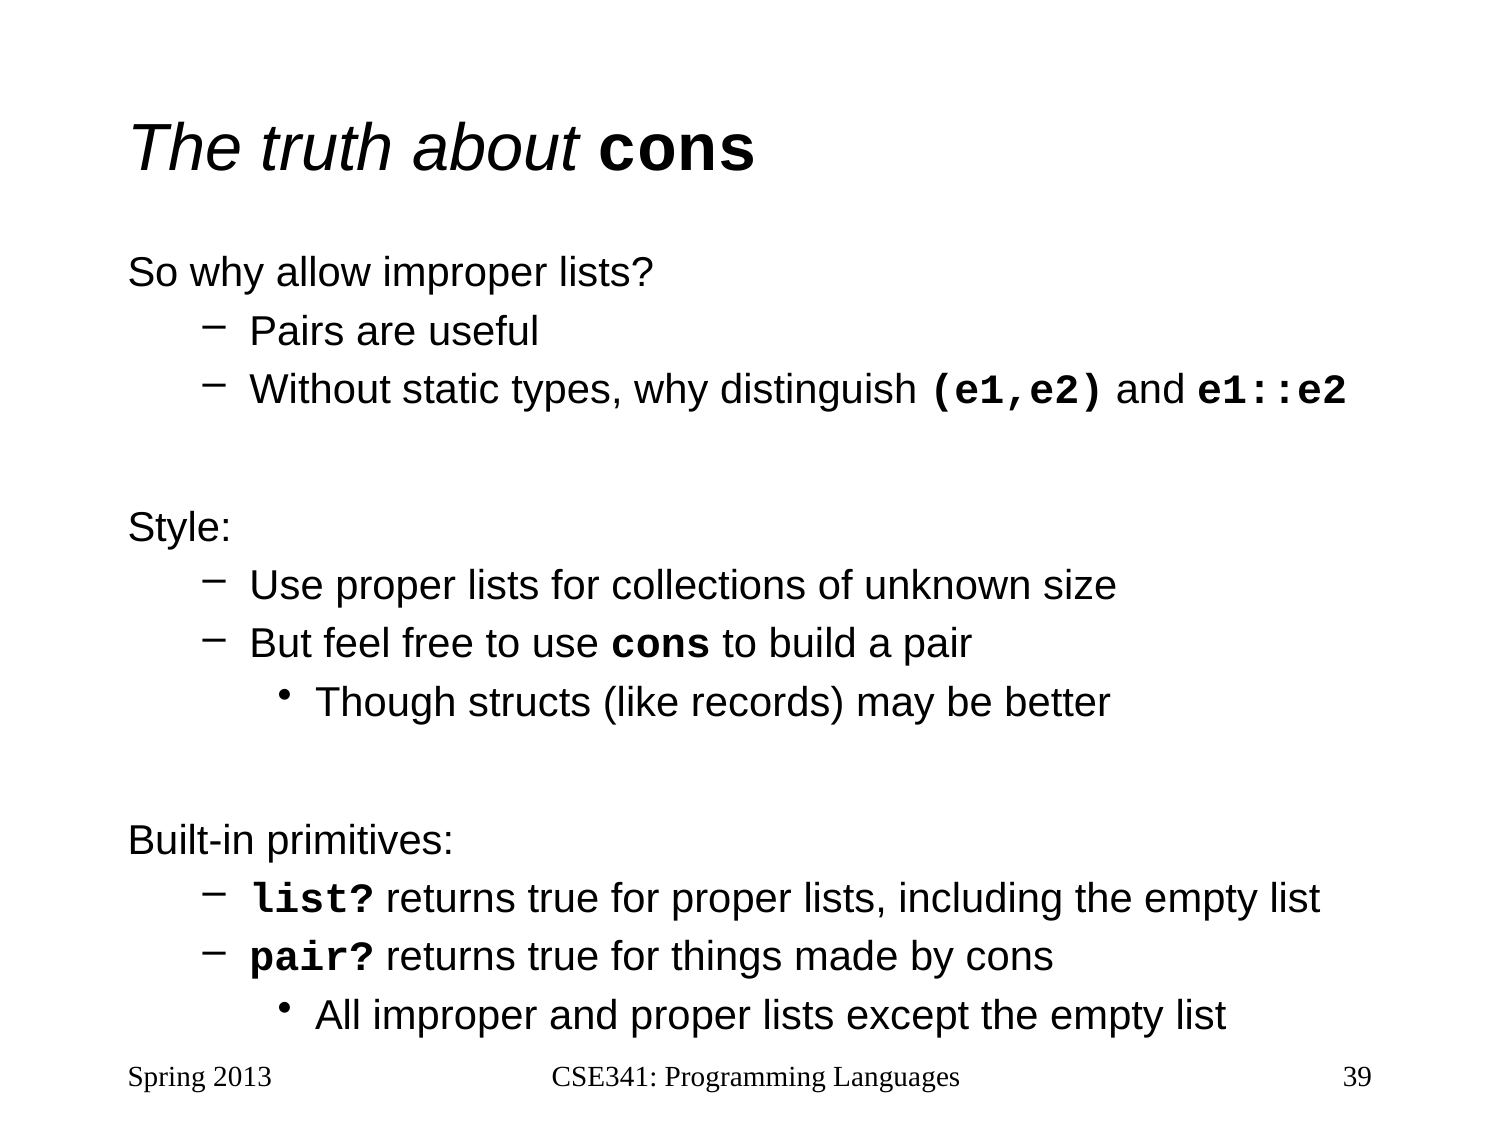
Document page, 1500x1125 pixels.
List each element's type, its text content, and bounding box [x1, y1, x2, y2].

slide_number 39 [1074, 1049, 1388, 1125]
footer CSE341: Programming Languages [474, 1049, 1038, 1125]
title The truth about cons [112, 49, 1388, 237]
list So why allow improper lists? Pairs are useful Without static types, why distinguish (e1,e2) and e1::e2 Style: Use proper lists for collections of unknown size But feel free to use cons to build a pair Though structs (like records) may be better Built-in primitives: list? returns true for proper lists, including the empty list pair? returns true for things made by cons All improper and proper lists except the empty list [112, 237, 1413, 1038]
slide_number Spring 2013 [112, 1049, 426, 1125]
